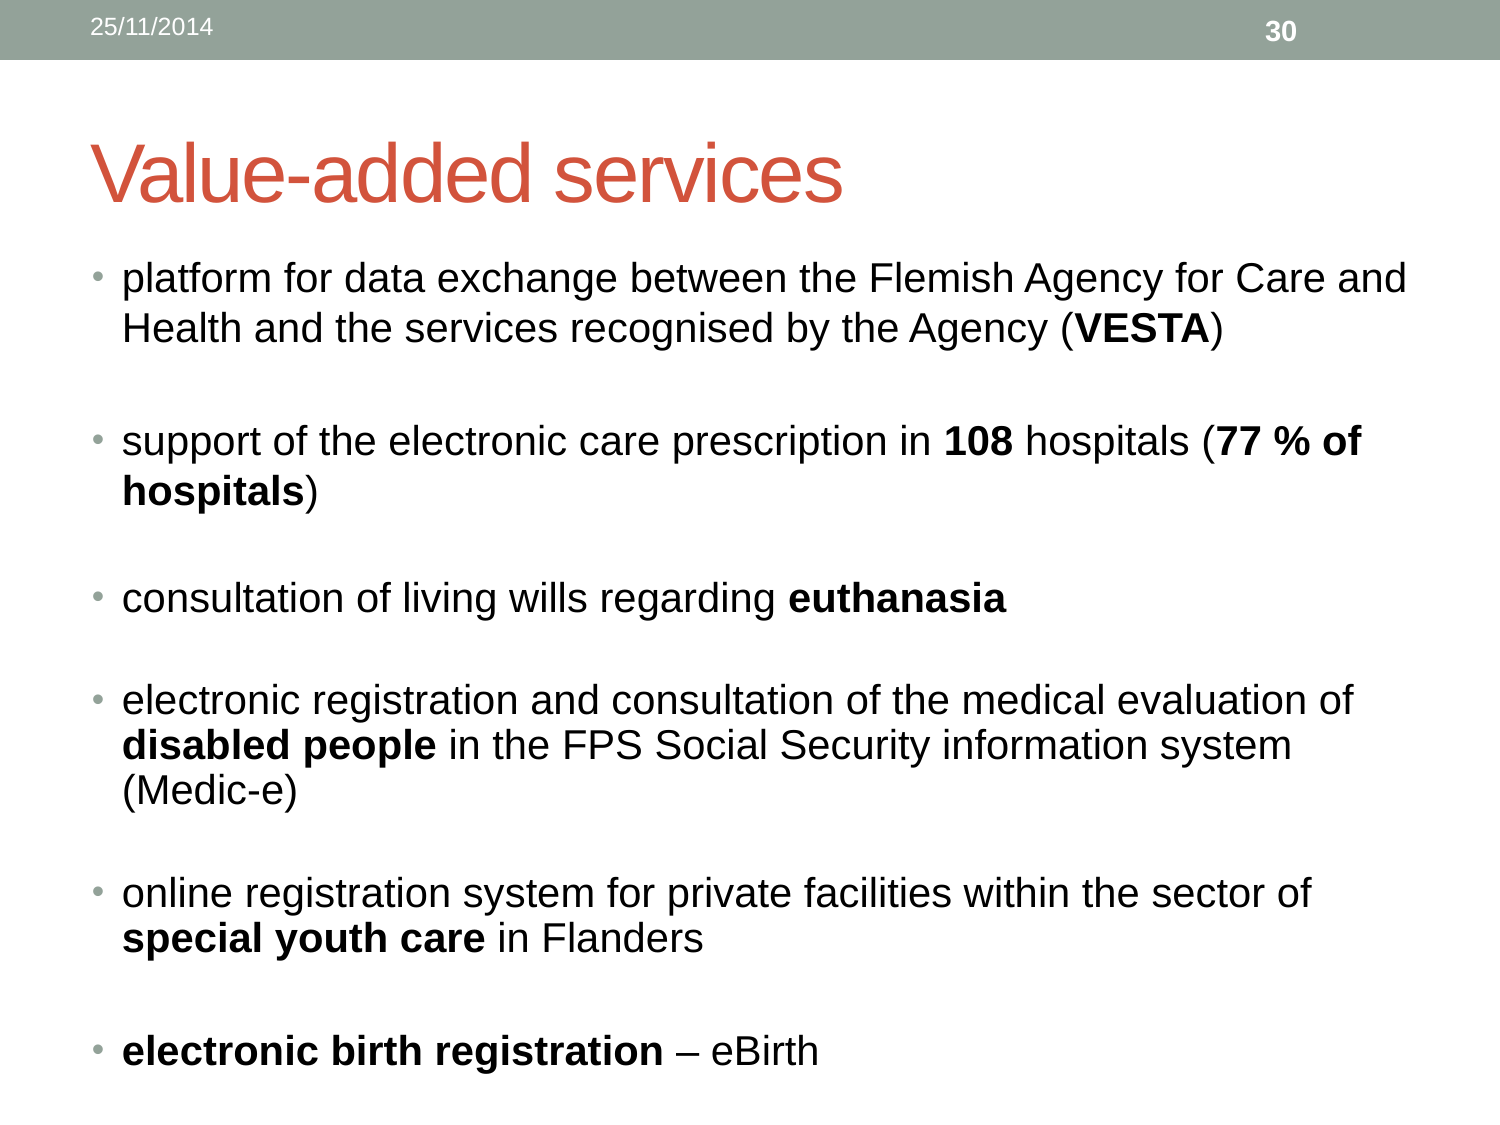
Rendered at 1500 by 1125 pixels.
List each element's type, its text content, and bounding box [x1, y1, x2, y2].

slide_number 30 [1250, 3, 1425, 57]
list platform for data exchange between the Flemish Agency for Care and Health and the services recognised by the Agency (VESTA) support of the electronic care prescription in 108 hospitals (77 % of hospitals) consultation of living wills regarding euthanasia electronic registration and consultation of the medical evaluation of disabled people in the FPS Social Security information system (Medic-e) online registration system for private facilities within the sector of special youth care in Flanders electronic birth registration – eBirth [76, 243, 1432, 1125]
title Value-added services [75, 87, 1425, 250]
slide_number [75, 3, 550, 57]
